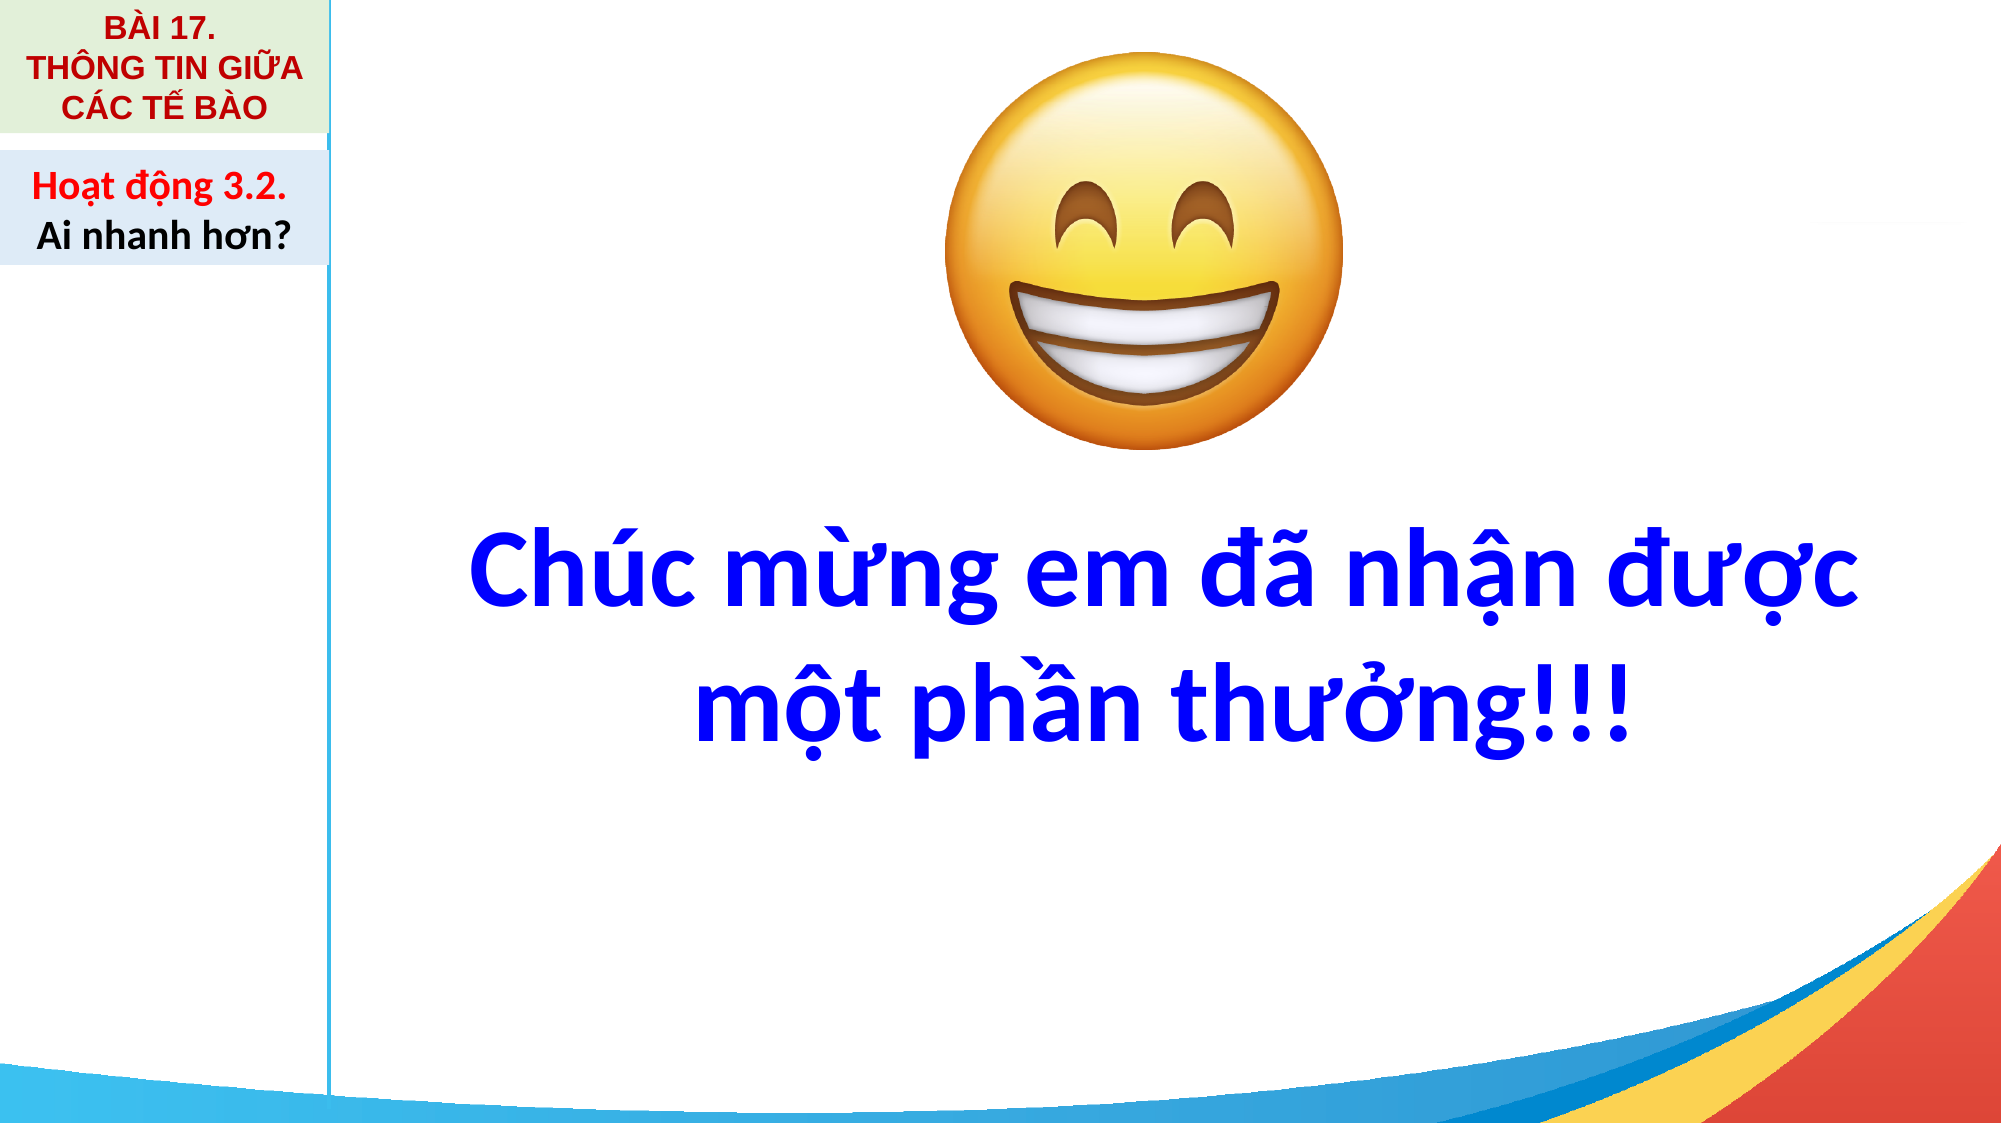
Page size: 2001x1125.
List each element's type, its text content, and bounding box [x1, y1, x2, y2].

picture [0, 52, 2001, 1123]
text_box BÀI 17. THÔNG TIN GIỮA CÁC TẾ BÀO [0, 0, 329, 134]
text_box Hoạt động 3.2. Ai nhanh hơn? [0, 150, 329, 222]
